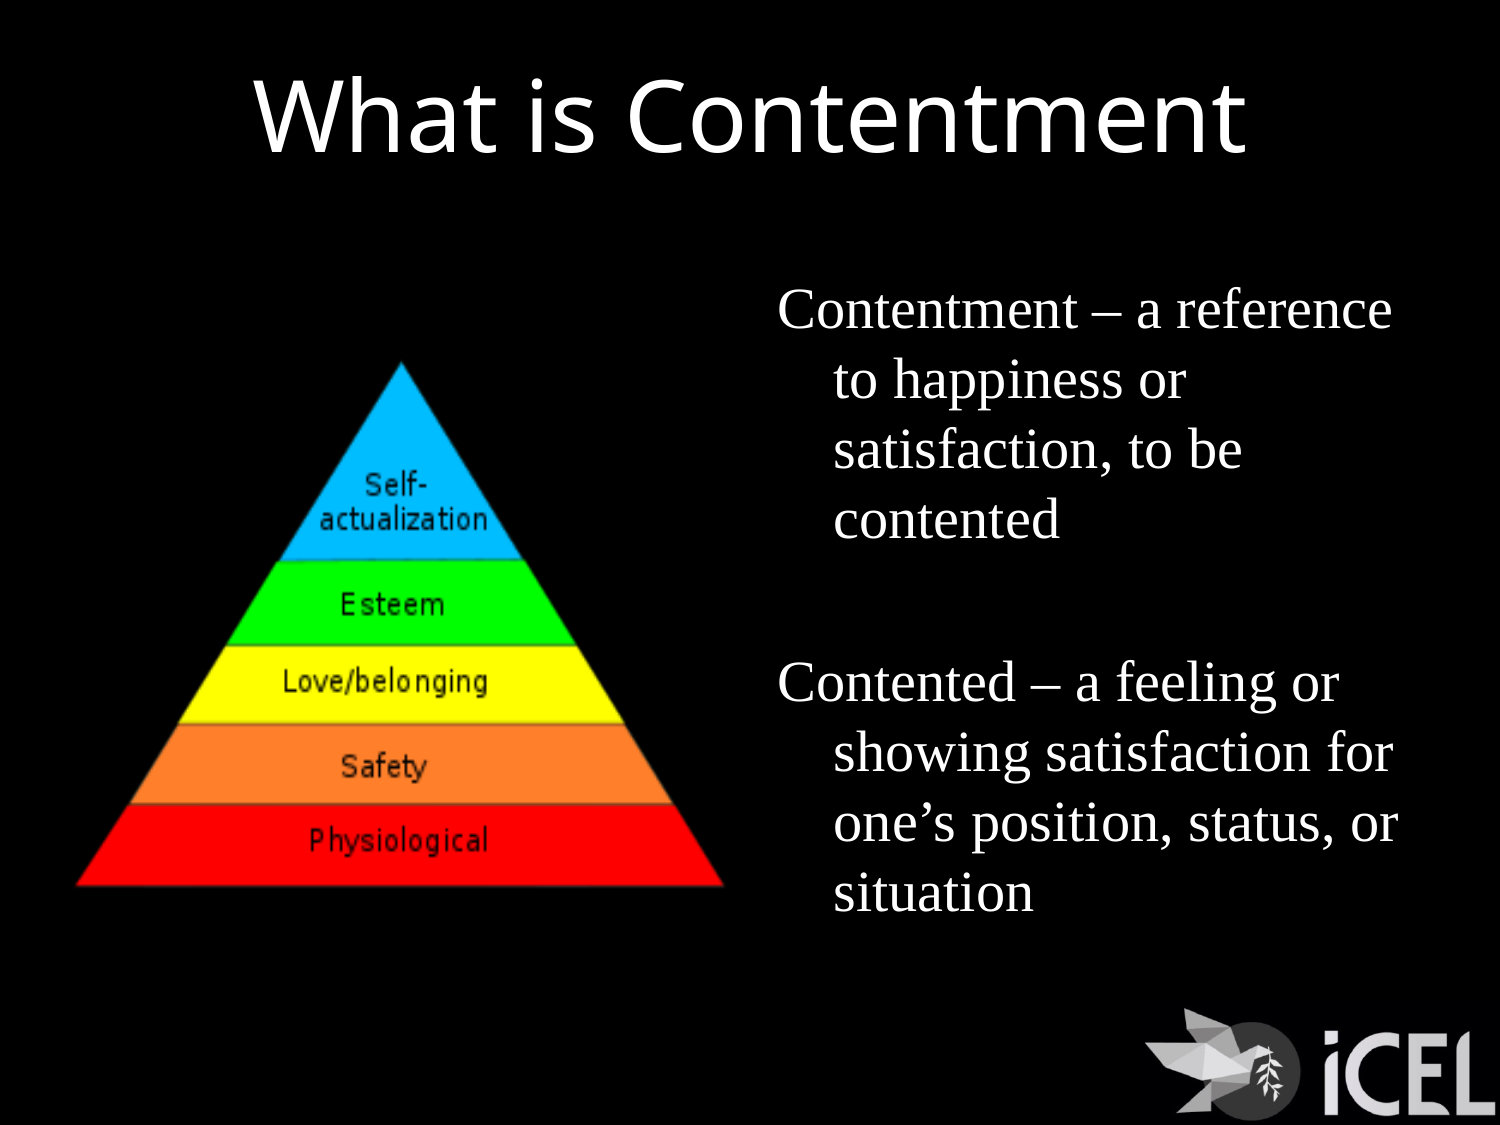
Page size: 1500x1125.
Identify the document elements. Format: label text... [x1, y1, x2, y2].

list Contentment – a reference to happiness or satisfaction, to be contented Contented – a feeling or showing satisfaction for one’s position, status, or situation [762, 262, 1425, 1005]
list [43, 326, 763, 929]
picture [1139, 1001, 1500, 1125]
title What is Contentment [75, 45, 1425, 233]
